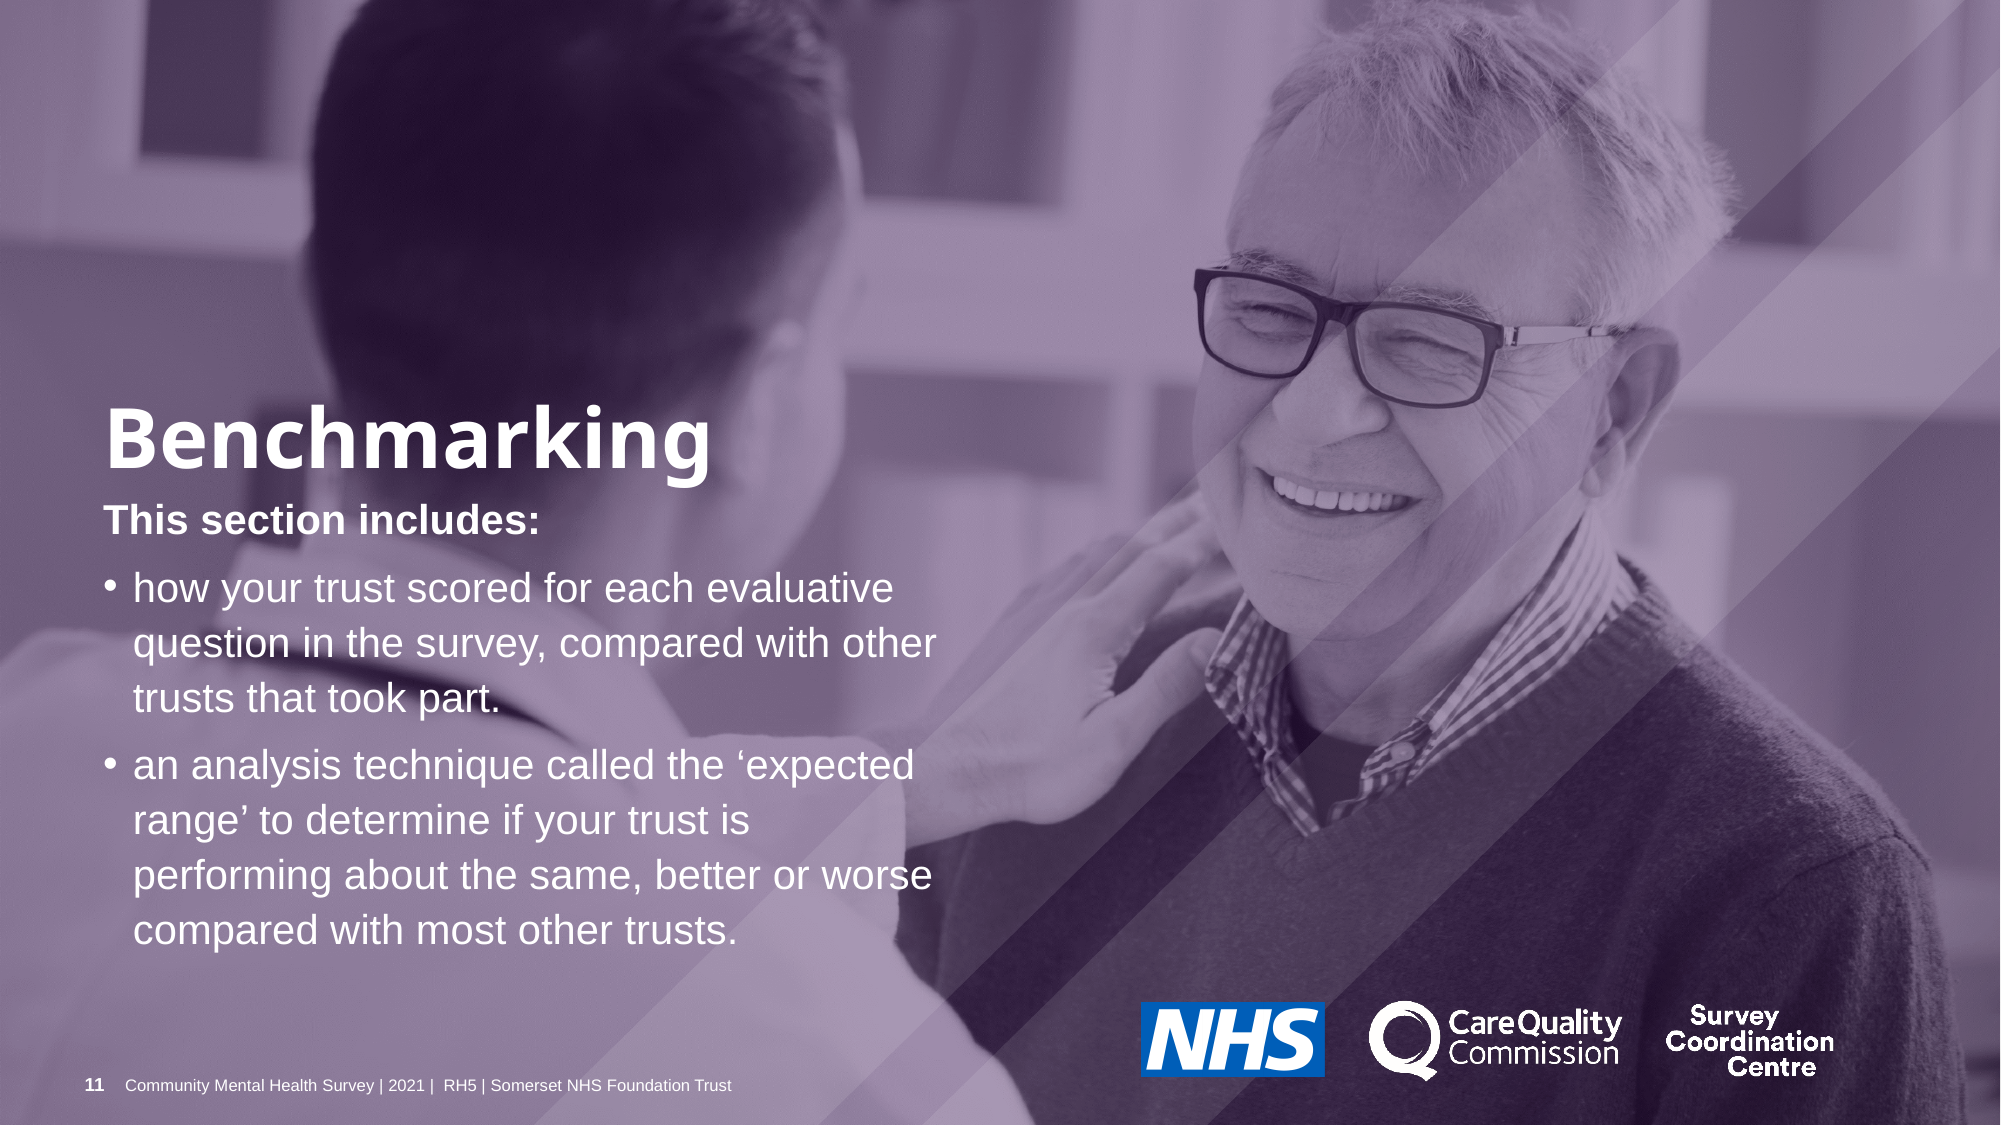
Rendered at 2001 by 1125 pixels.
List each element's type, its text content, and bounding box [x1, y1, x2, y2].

text_box This section includes: how your trust scored for each evaluative question in the survey, compared with other trusts that took part. an analysis technique called the ‘expected range’ to determine if your trust is performing about the same, better or worse compared with most other trusts. [103, 487, 949, 953]
picture [1663, 1001, 1836, 1079]
picture [1357, 989, 1629, 1091]
text_box 11 [84, 1065, 122, 1125]
title Benchmarking [103, 397, 949, 487]
picture [1141, 1002, 1325, 1077]
